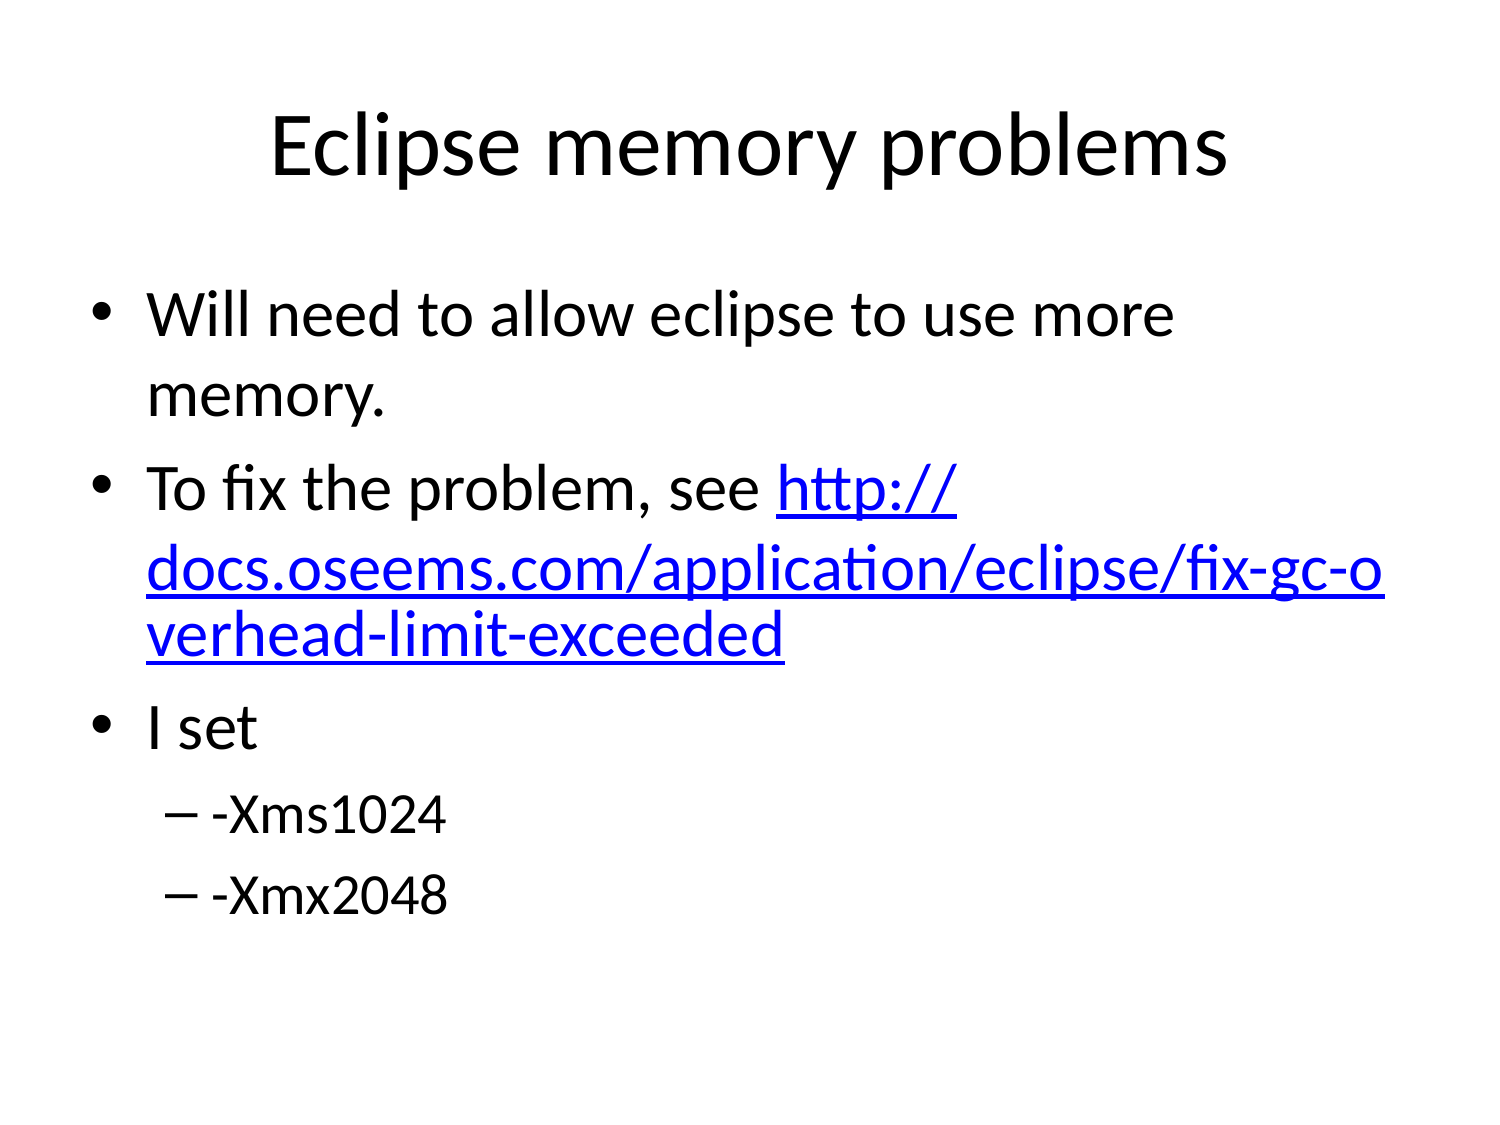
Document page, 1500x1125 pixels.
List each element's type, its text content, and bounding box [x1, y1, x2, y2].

list Will need to allow eclipse to use more memory. To fix the problem, see http://docs.oseems.com/application/eclipse/fix-gc-overhead-limit-exceeded I set -Xms1024 -Xmx2048 [75, 262, 1425, 1005]
title Eclipse memory problems [75, 45, 1425, 233]
